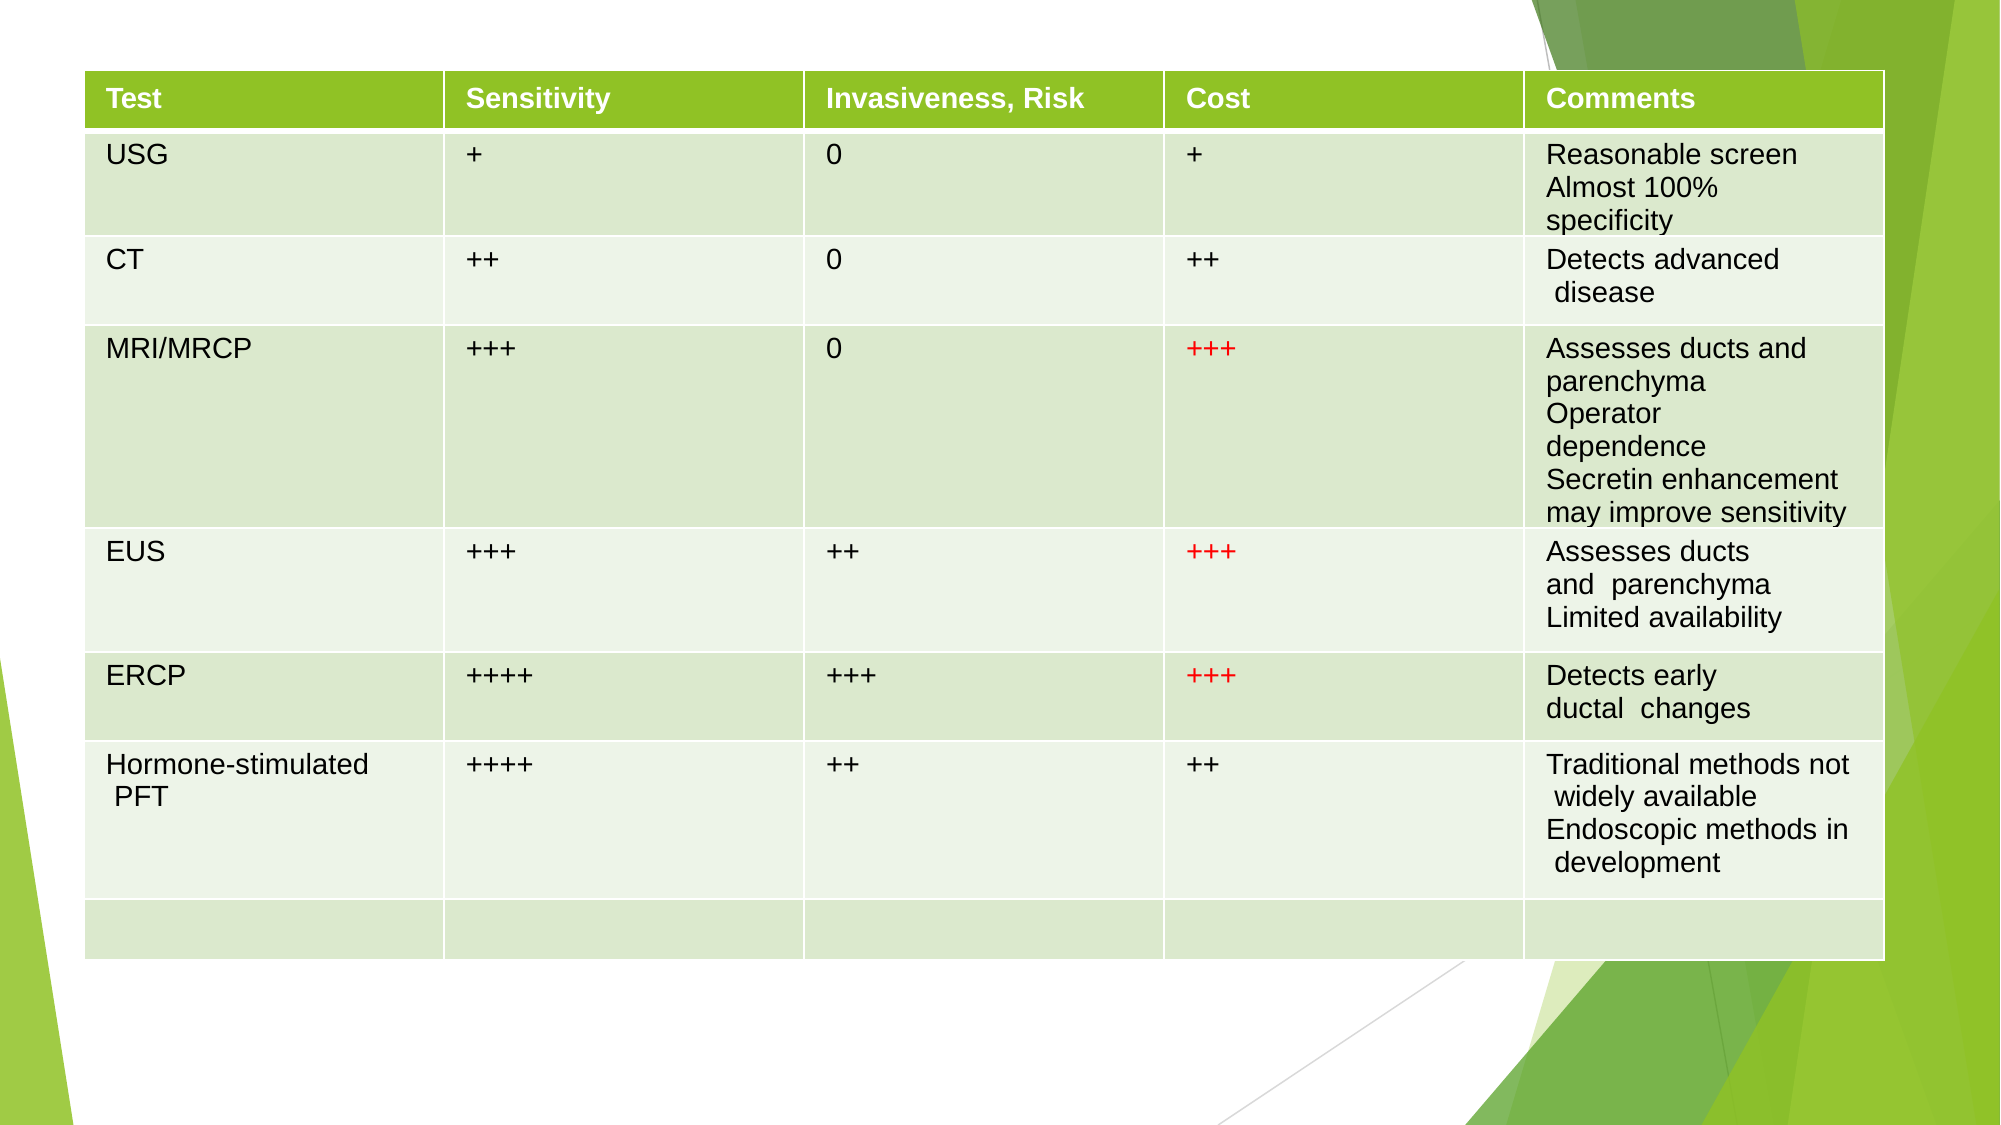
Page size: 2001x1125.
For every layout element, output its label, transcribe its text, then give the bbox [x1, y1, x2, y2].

table_cell [1165, 900, 1523, 959]
table_cell CT [85, 237, 443, 324]
table_header Test [85, 71, 443, 128]
table_cell 0 [805, 326, 1163, 527]
table_cell Detects early ductal changes [1525, 653, 1883, 740]
table_cell Assesses ducts and parenchyma Limited availability [1525, 529, 1883, 651]
table_cell MRI/MRCP [85, 326, 443, 527]
table_cell EUS [85, 529, 443, 651]
table_cell [85, 900, 443, 959]
table_cell Traditional methods not widely available Endoscopic methods in development [1525, 742, 1883, 898]
table_cell ERCP [85, 653, 443, 740]
table_cell + [445, 134, 803, 235]
table_header Comments [1525, 71, 1883, 128]
table_header Cost [1165, 71, 1523, 128]
table_cell [1525, 900, 1883, 959]
table_cell +++ [1165, 529, 1523, 651]
table_cell +++ [1165, 653, 1523, 740]
table_cell +++ [445, 529, 803, 651]
table_cell ++ [805, 529, 1163, 651]
table_cell ++ [1165, 237, 1523, 324]
table_cell 0 [805, 237, 1163, 324]
table_cell ++++ [445, 742, 803, 898]
table_header Invasiveness, Risk [805, 71, 1163, 128]
table_cell Hormone-stimulated PFT [85, 742, 443, 898]
table_cell +++ [1165, 326, 1523, 527]
table_cell ++ [445, 237, 803, 324]
table_header Sensitivity [445, 71, 803, 128]
table_cell Detects advanced disease [1525, 237, 1883, 324]
table_cell ++++ [445, 653, 803, 740]
table_cell Assesses ducts and parenchyma Operator dependence Secretin enhancement may improve sensitivity [1525, 326, 1883, 527]
table_cell +++ [445, 326, 803, 527]
table_cell +++ [805, 653, 1163, 740]
table_cell [445, 900, 803, 959]
table_cell [805, 900, 1163, 959]
table_cell ++ [1165, 742, 1523, 898]
table_cell 0 [805, 134, 1163, 235]
table_cell + [1165, 134, 1523, 235]
table_cell USG [85, 134, 443, 235]
table_cell Reasonable screen Almost 100% specificity [1525, 134, 1883, 235]
table_cell ++ [805, 742, 1163, 898]
